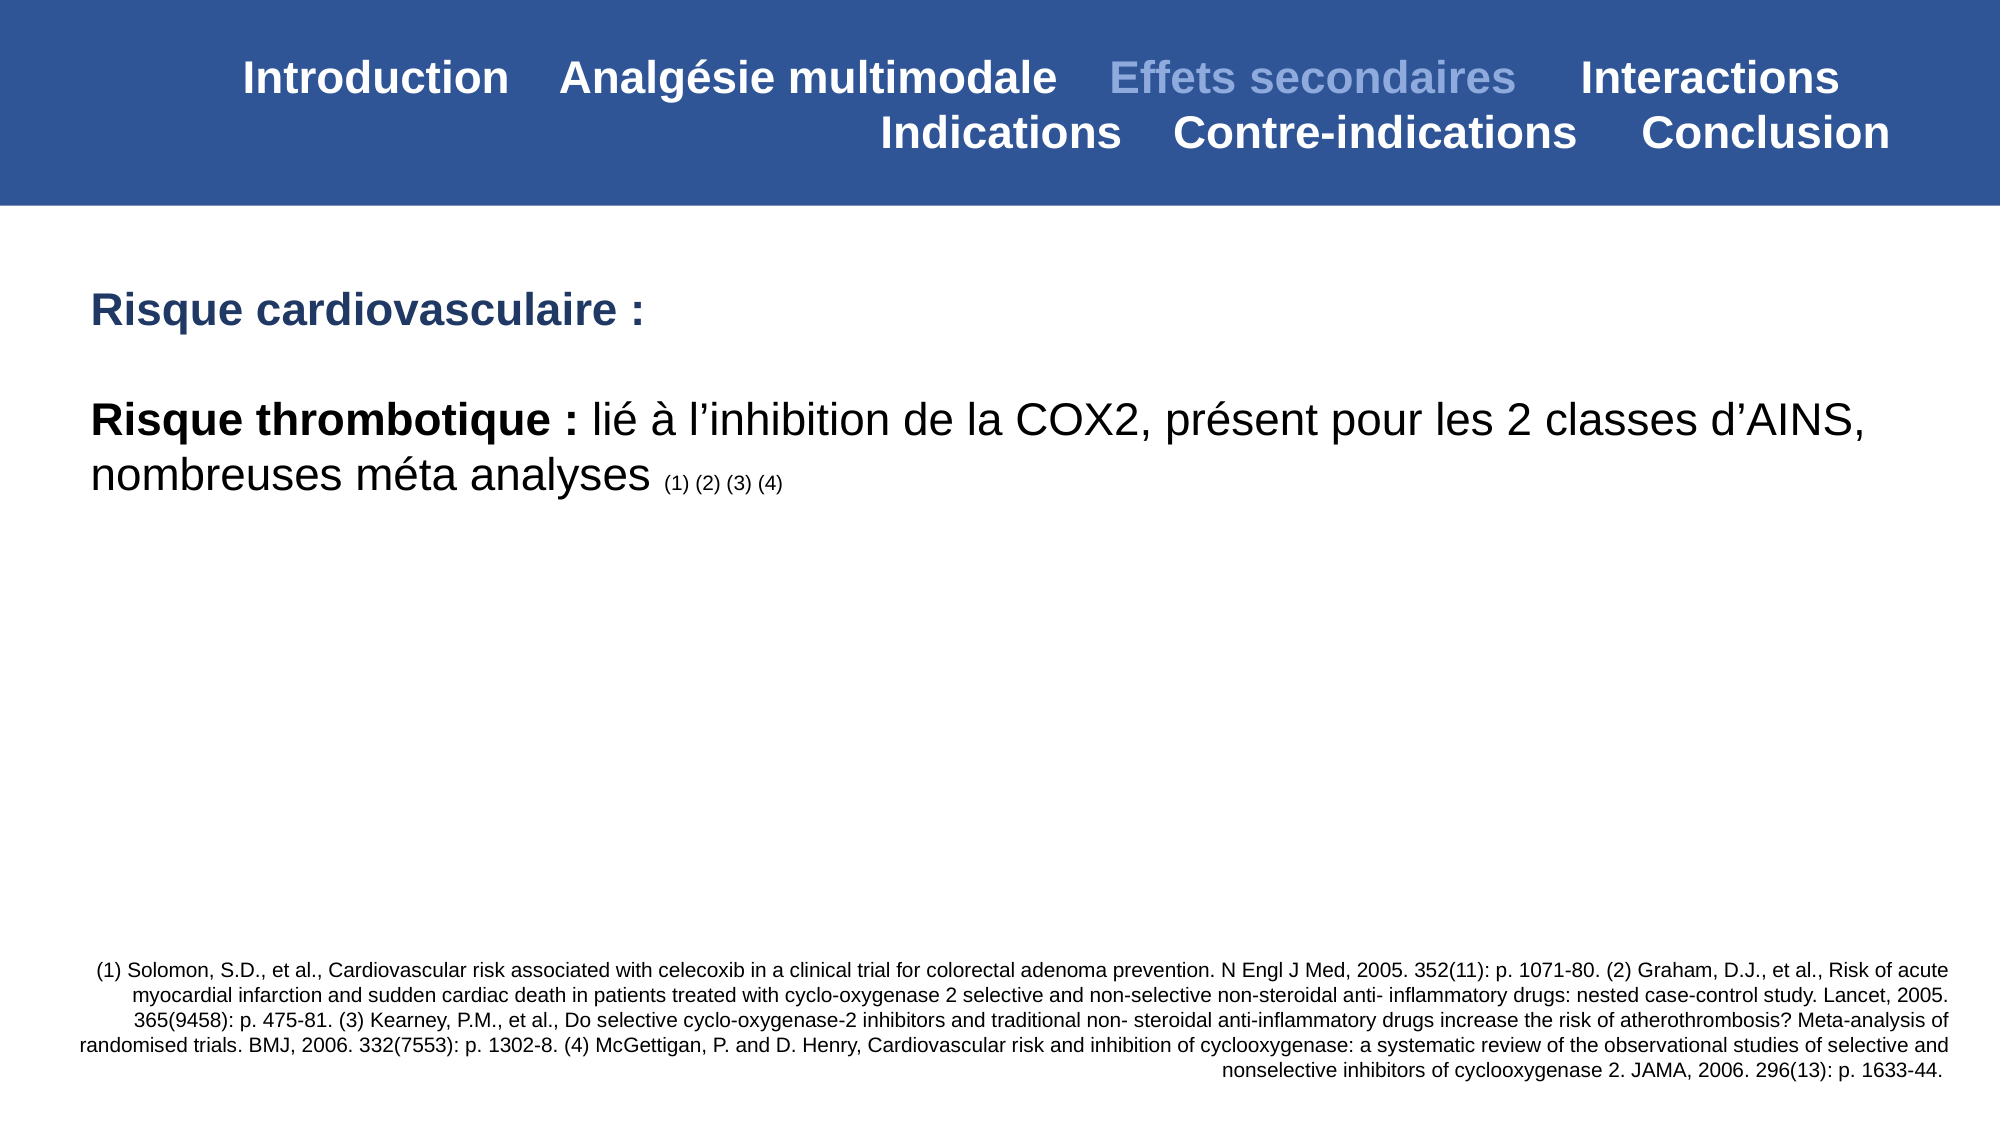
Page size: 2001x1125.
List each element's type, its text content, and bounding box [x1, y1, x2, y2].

text_box [0, 0, 2000, 207]
text_box Risque cardiovasculaire : Risque thrombotique : lié à l’inhibition de la COX2, présent pour les 2 classes d’AINS, nombreuses méta analyses (1) (2) (3) (4) [75, 272, 1933, 787]
text_box (1) Solomon, S.D., et al., Cardiovascular risk associated with celecoxib in a clinical trial for colorectal adenoma prevention. N Engl J Med, 2005. 352(11): p. 1071-80. (2) Graham, D.J., et al., Risk of acute myocardial infarction and sudden cardiac death in patients treated with cyclo-oxygenase 2 selective and non-selective non-steroidal anti- inflammatory drugs: nested case-control study. Lancet, 2005. 365(9458): p. 475-81. (3) Kearney, P.M., et al., Do selective cyclo-oxygenase-2 inhibitors and traditional non- steroidal anti-inflammatory drugs increase the risk of atherothrombosis? Meta-analysis of randomised trials. BMJ, 2006. 332(7553): p. 1302-8. (4) McGettigan, P. and D. Henry, Cardiovascular risk and inhibition of cyclooxygenase: a systematic review of the observational studies of selective and nonselective inhibitors of cyclooxygenase 2. JAMA, 2006. 296(13): p. 1633-44. [48, 949, 1964, 1115]
text_box Introduction Analgésie multimodale Effets secondaires Interactions Indications Contre-indications Conclusion [59, 40, 1907, 165]
